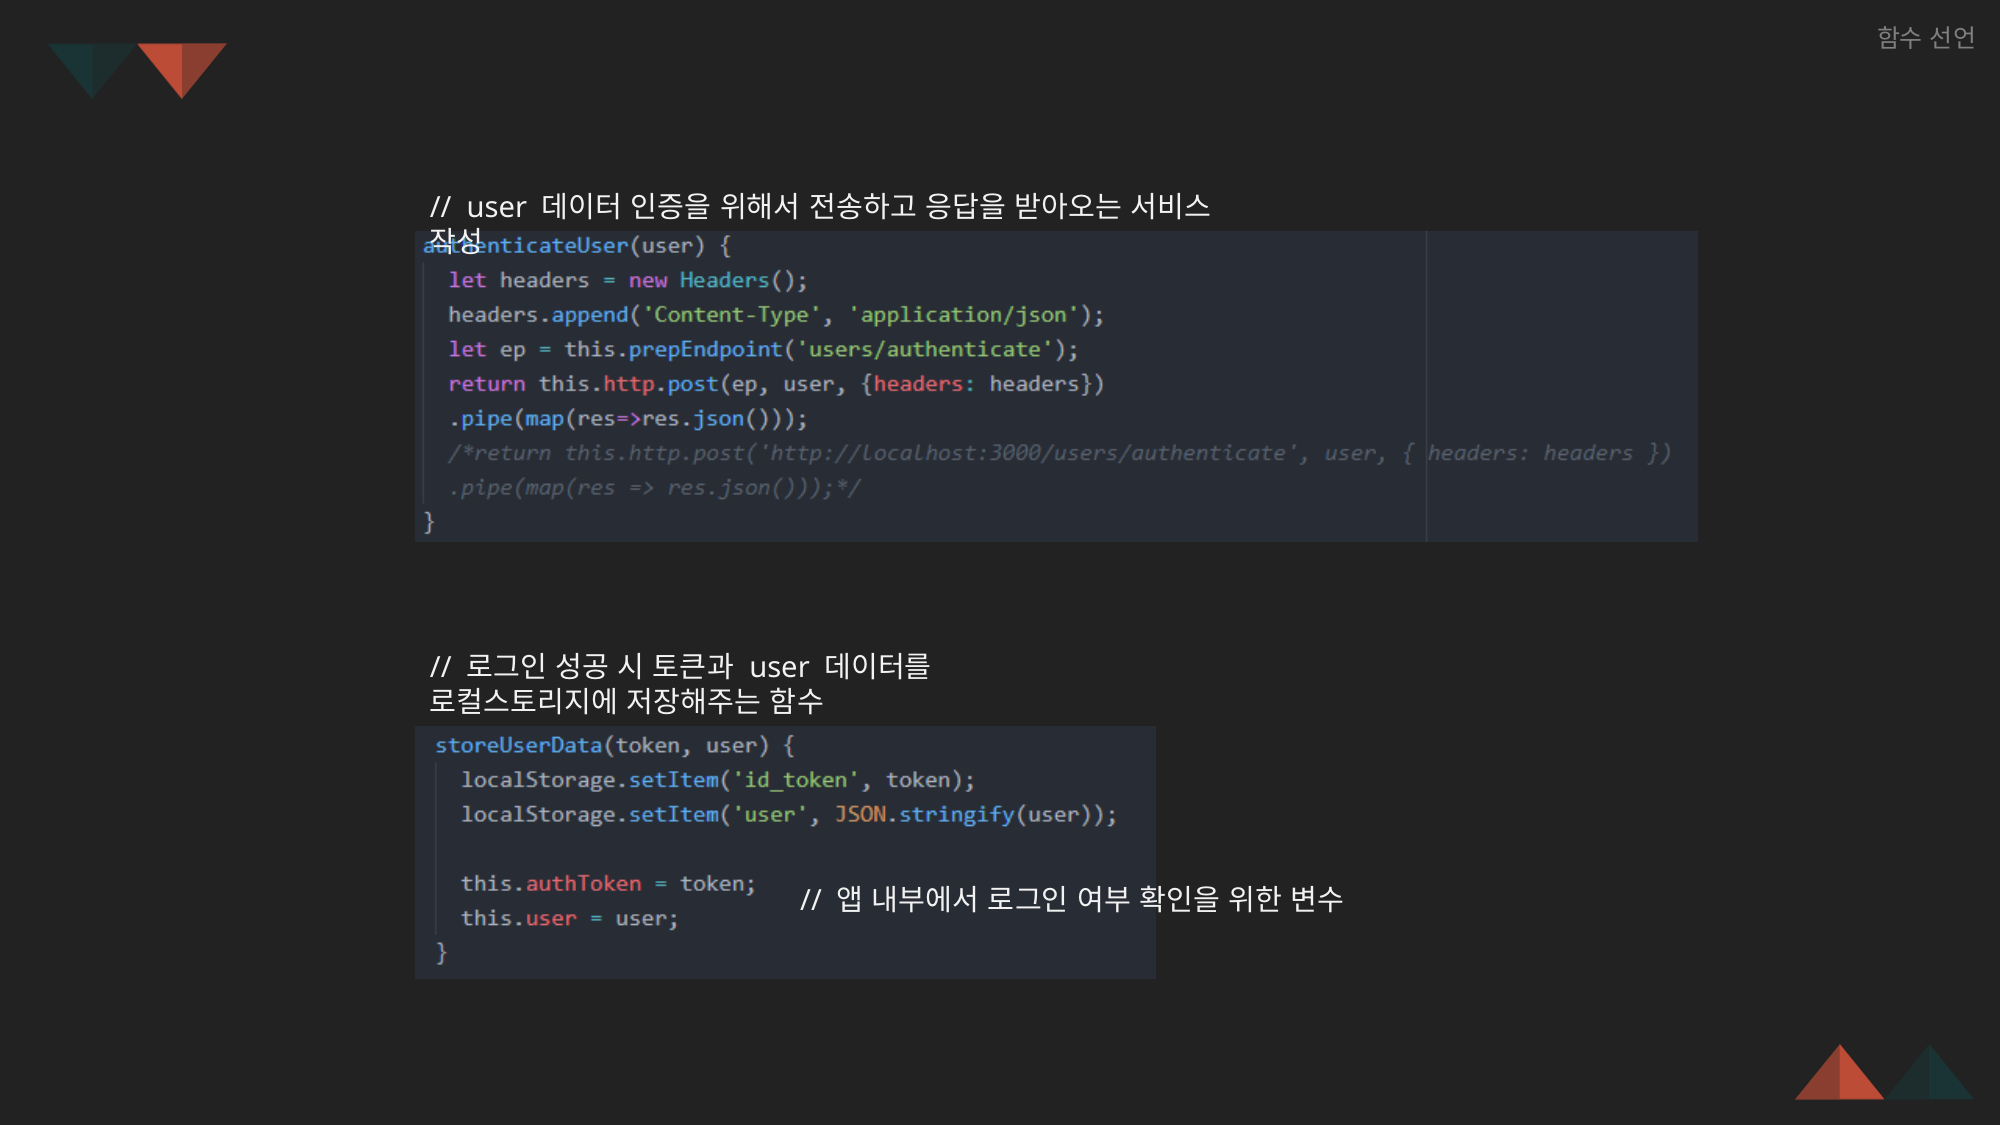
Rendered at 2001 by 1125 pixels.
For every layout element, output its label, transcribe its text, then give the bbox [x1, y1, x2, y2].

text_box // user 데이터 인증을 위해서 전송하고 응답을 받아오는 서비스 작성 [414, 181, 1285, 231]
picture [414, 231, 1698, 542]
text_box 함수 선언 [1862, 14, 1991, 60]
text_box // 앱 내부에서 로그인 여부 확인을 위한 변수 [1156, 874, 1393, 924]
text_box // 로그인 성공 시 토큰과 user 데이터를 로컬스토리지에 저장해주는 함수 [415, 640, 1022, 726]
picture [415, 726, 1156, 979]
